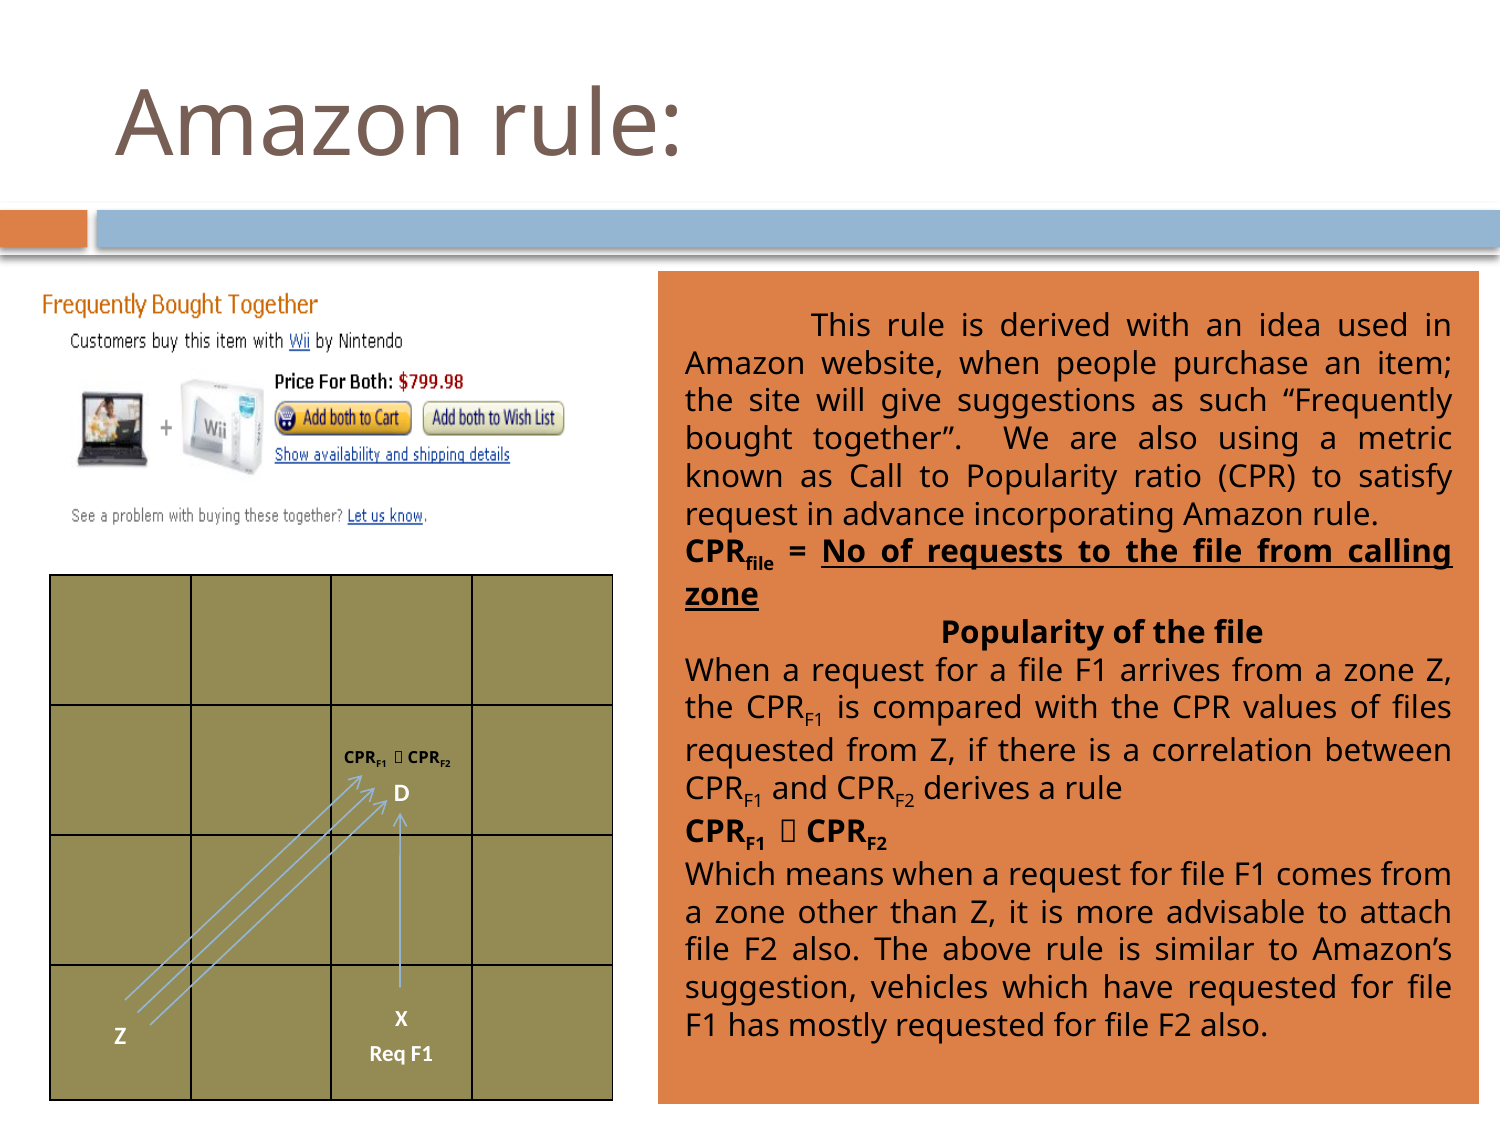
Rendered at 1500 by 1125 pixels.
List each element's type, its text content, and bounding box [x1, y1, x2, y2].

table_cell [473, 966, 612, 1099]
table_header [51, 576, 190, 704]
table_cell X Req F1 [332, 966, 471, 1099]
table_header [473, 576, 612, 704]
table_cell [192, 1035, 330, 1099]
table_cell [401, 910, 471, 964]
table_cell [51, 836, 118, 964]
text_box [368, 787, 376, 798]
table_cell [473, 836, 612, 964]
title Amazon rule: [100, 37, 1438, 200]
table_cell [51, 706, 190, 834]
text_box This rule is derived with an idea used in Amazon website, when people purchase an item; the site will give suggestions as such “Frequently bought together”. We are also using a metric known as Call to Popularity ratio (CPR) to satisfy request in advance incorporating Amazon rule. CPRfile = No of requests to the file from calling zone Popularity of the file When a request for a file F1 arrives from a zone Z, the CPRF1 is compared with the CPR values of files requested from Z, if there is a correlation between CPRF1 and CPRF2 derives a rule CPRF1  CPRF2 Which means when a request for file F1 comes from a zone other than Z, it is more advisable to attach file F2 also. The above rule is similar to Amazon’s suggestion, vehicles which have requested for file F1 has mostly requested for file F2 also. [662, 274, 1475, 1100]
table_header [332, 576, 471, 704]
picture [37, 287, 613, 537]
table_cell Z [51, 966, 190, 1099]
table_cell [192, 706, 330, 773]
table_cell CPRF1  CPRF2 D [332, 706, 471, 834]
table_cell [401, 836, 471, 899]
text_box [124, 774, 363, 1001]
table_cell [393, 836, 399, 899]
table_cell [473, 706, 612, 834]
table_cell [393, 910, 399, 964]
table_header [192, 576, 330, 704]
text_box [149, 799, 388, 1026]
